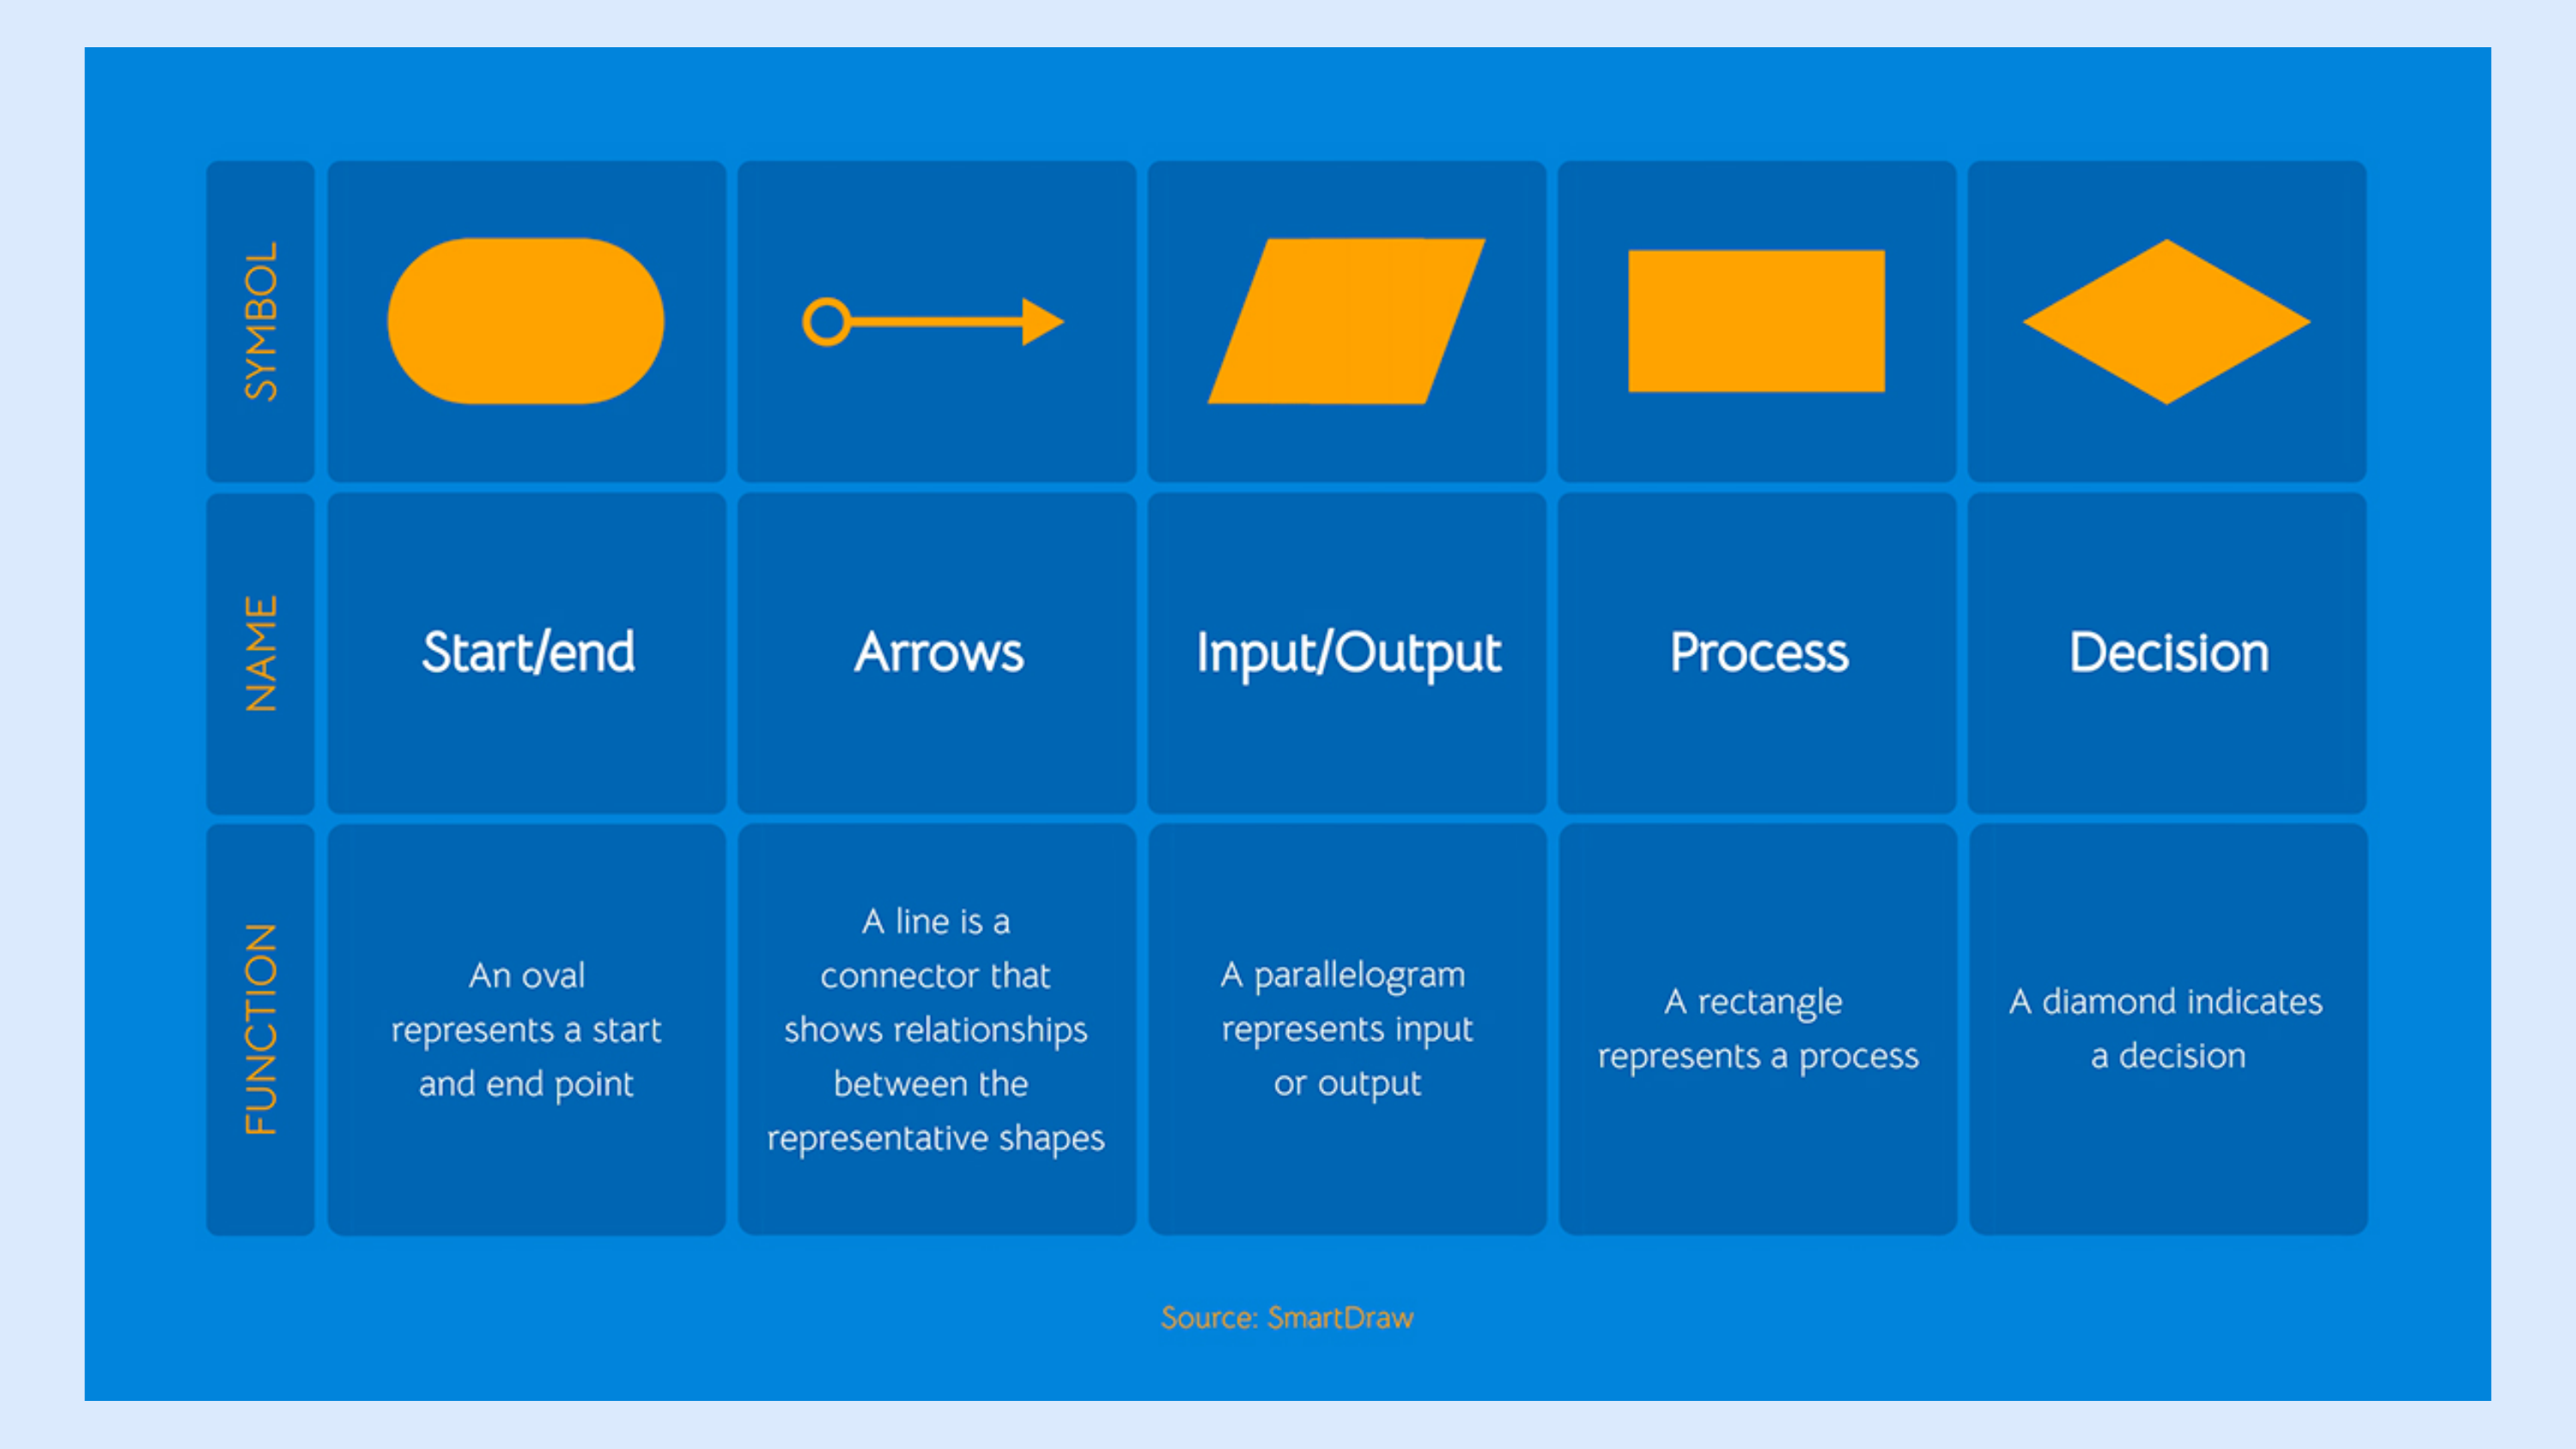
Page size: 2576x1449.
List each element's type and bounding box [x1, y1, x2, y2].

text_box [84, 47, 2492, 1401]
